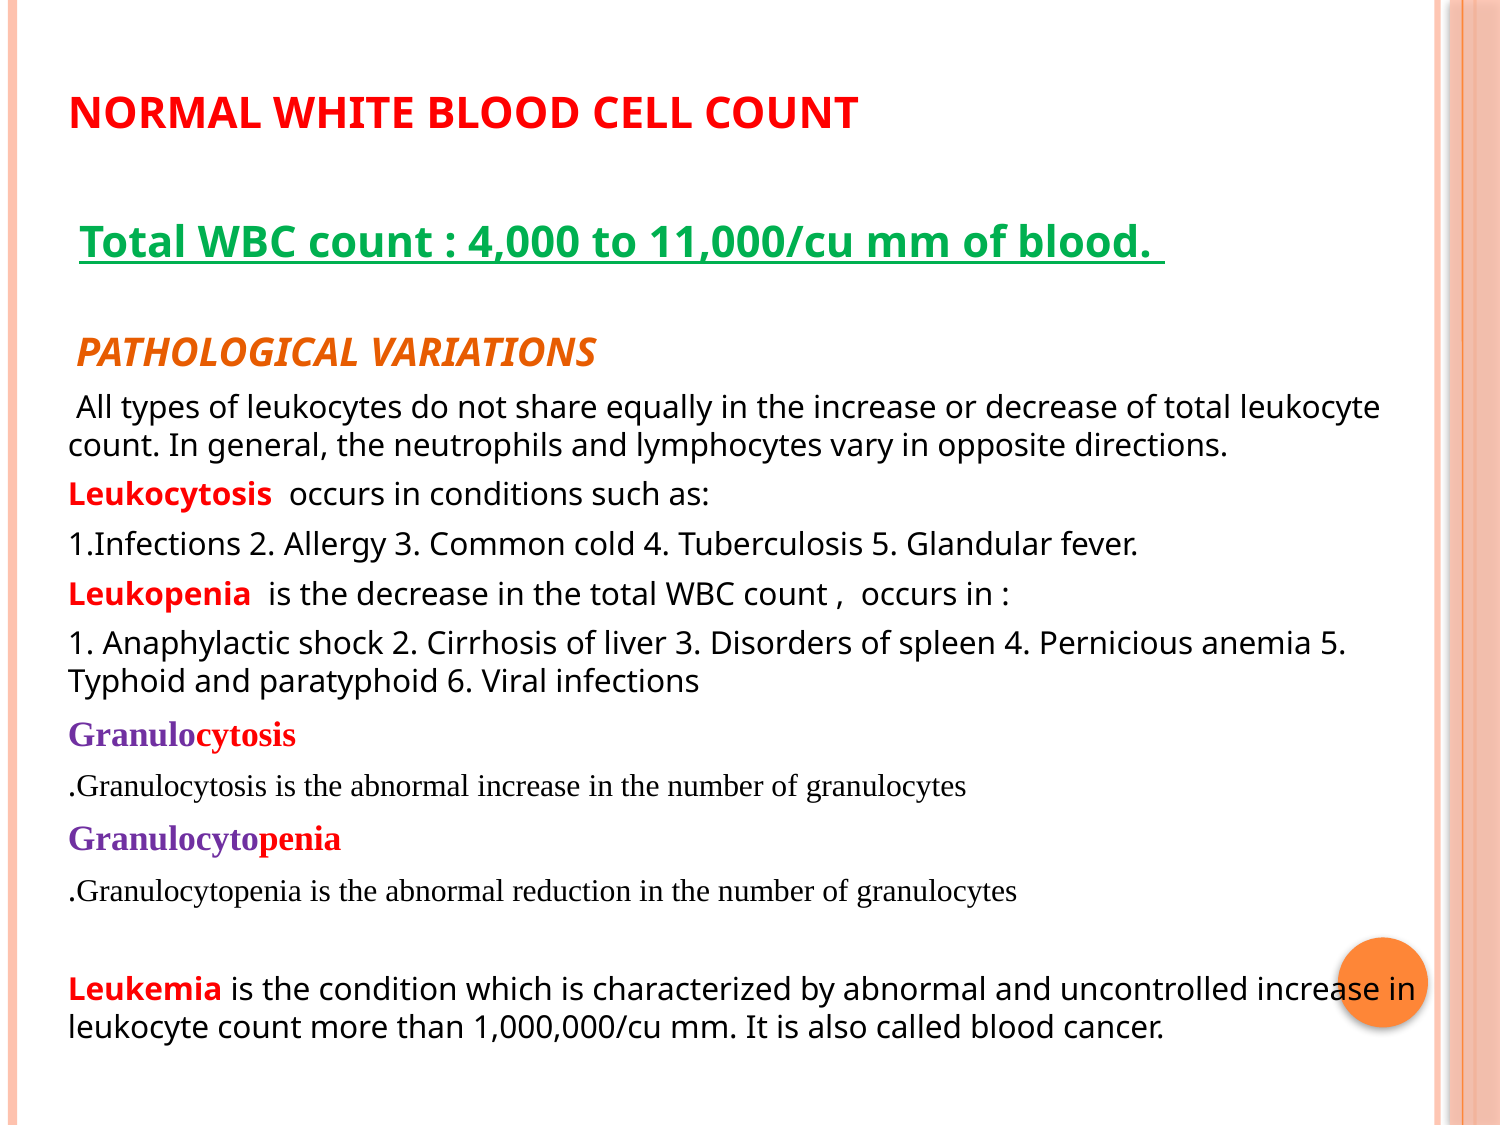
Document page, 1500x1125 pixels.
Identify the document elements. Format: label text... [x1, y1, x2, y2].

list NORMAL WHITE BLOOD CELL COUNT Total WBC count : 4,000 to 11,000/cu mm of blood.  PATHOLOGICAL VARIATIONS All types of leukocytes do not share equally in the increase or decrease of total leukocyte count. In general, the neutrophils and lymphocytes vary in opposite directions. Leukocytosis occurs in conditions such as: 1.Infections 2. Allergy 3. Common cold 4. Tuberculosis 5. Glandular fever. Leukopenia is the decrease in the total WBC count , occurs in : 1. Anaphylactic shock 2. Cirrhosis of liver 3. Disorders of spleen 4. Pernicious anemia 5. Typhoid and paratyphoid 6. Viral infections Granulocytosis Granulocytosis is the abnormal increase in the number of granulocytes. Granulocytopenia Granulocytopenia is the abnormal reduction in the number of granulocytes. Leukemia is the condition which is characterized by abnormal and uncontrolled increase in leukocyte count more than 1,000,000/cu mm. It is also called blood cancer. [53, 78, 1436, 1062]
